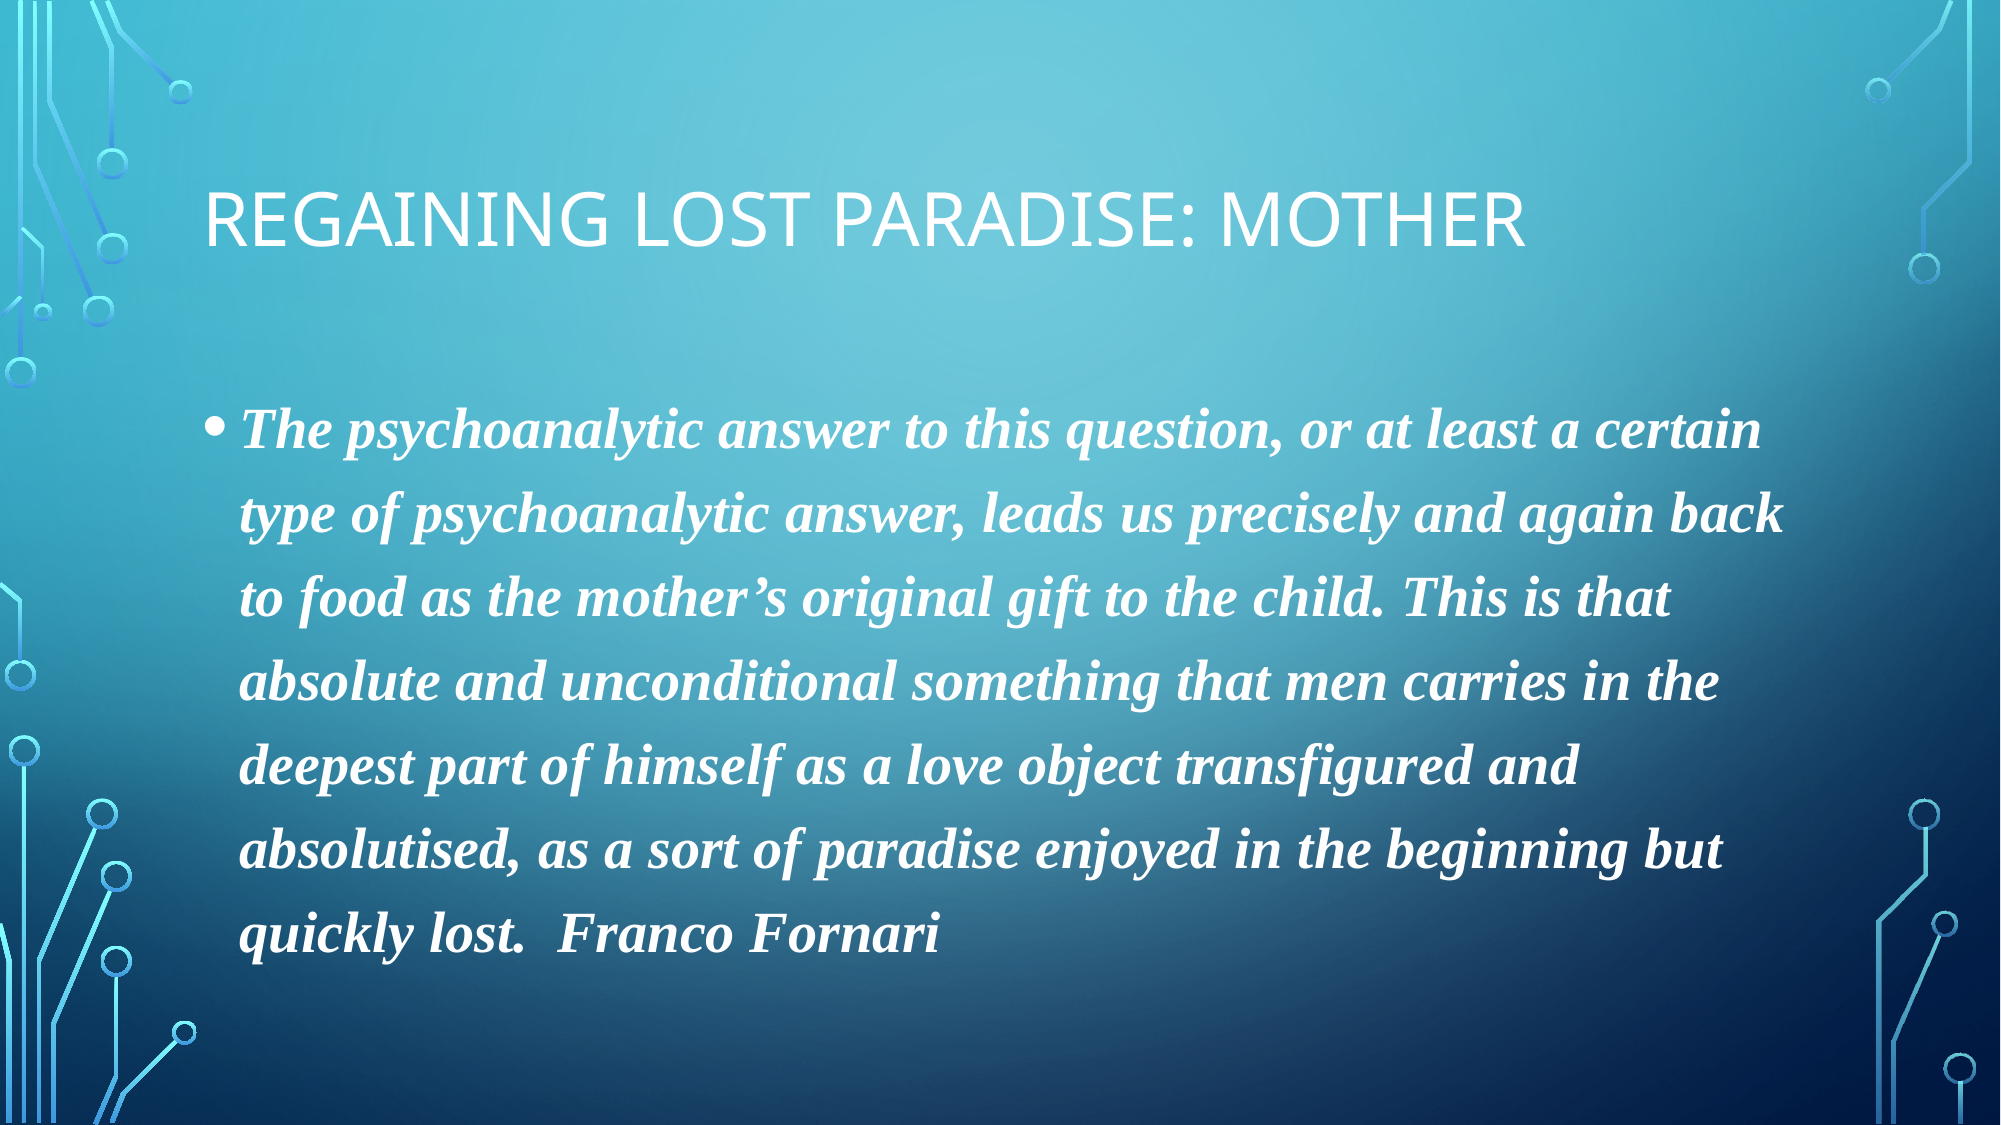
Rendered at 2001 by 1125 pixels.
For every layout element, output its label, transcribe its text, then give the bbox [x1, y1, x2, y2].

title Regaining Lost Paradise: Mother [187, 101, 1813, 344]
list The psychoanalytic answer to this question, or at least a certain type of psychoanalytic answer, leads us precisely and again back to food as the mother’s original gift to the child. This is that absolute and unconditional something that men carries in the deepest part of himself as a love object transfigured and absolutised, as a sort of paradise enjoyed in the beginning but quickly lost. Franco Fornari [187, 369, 1813, 950]
